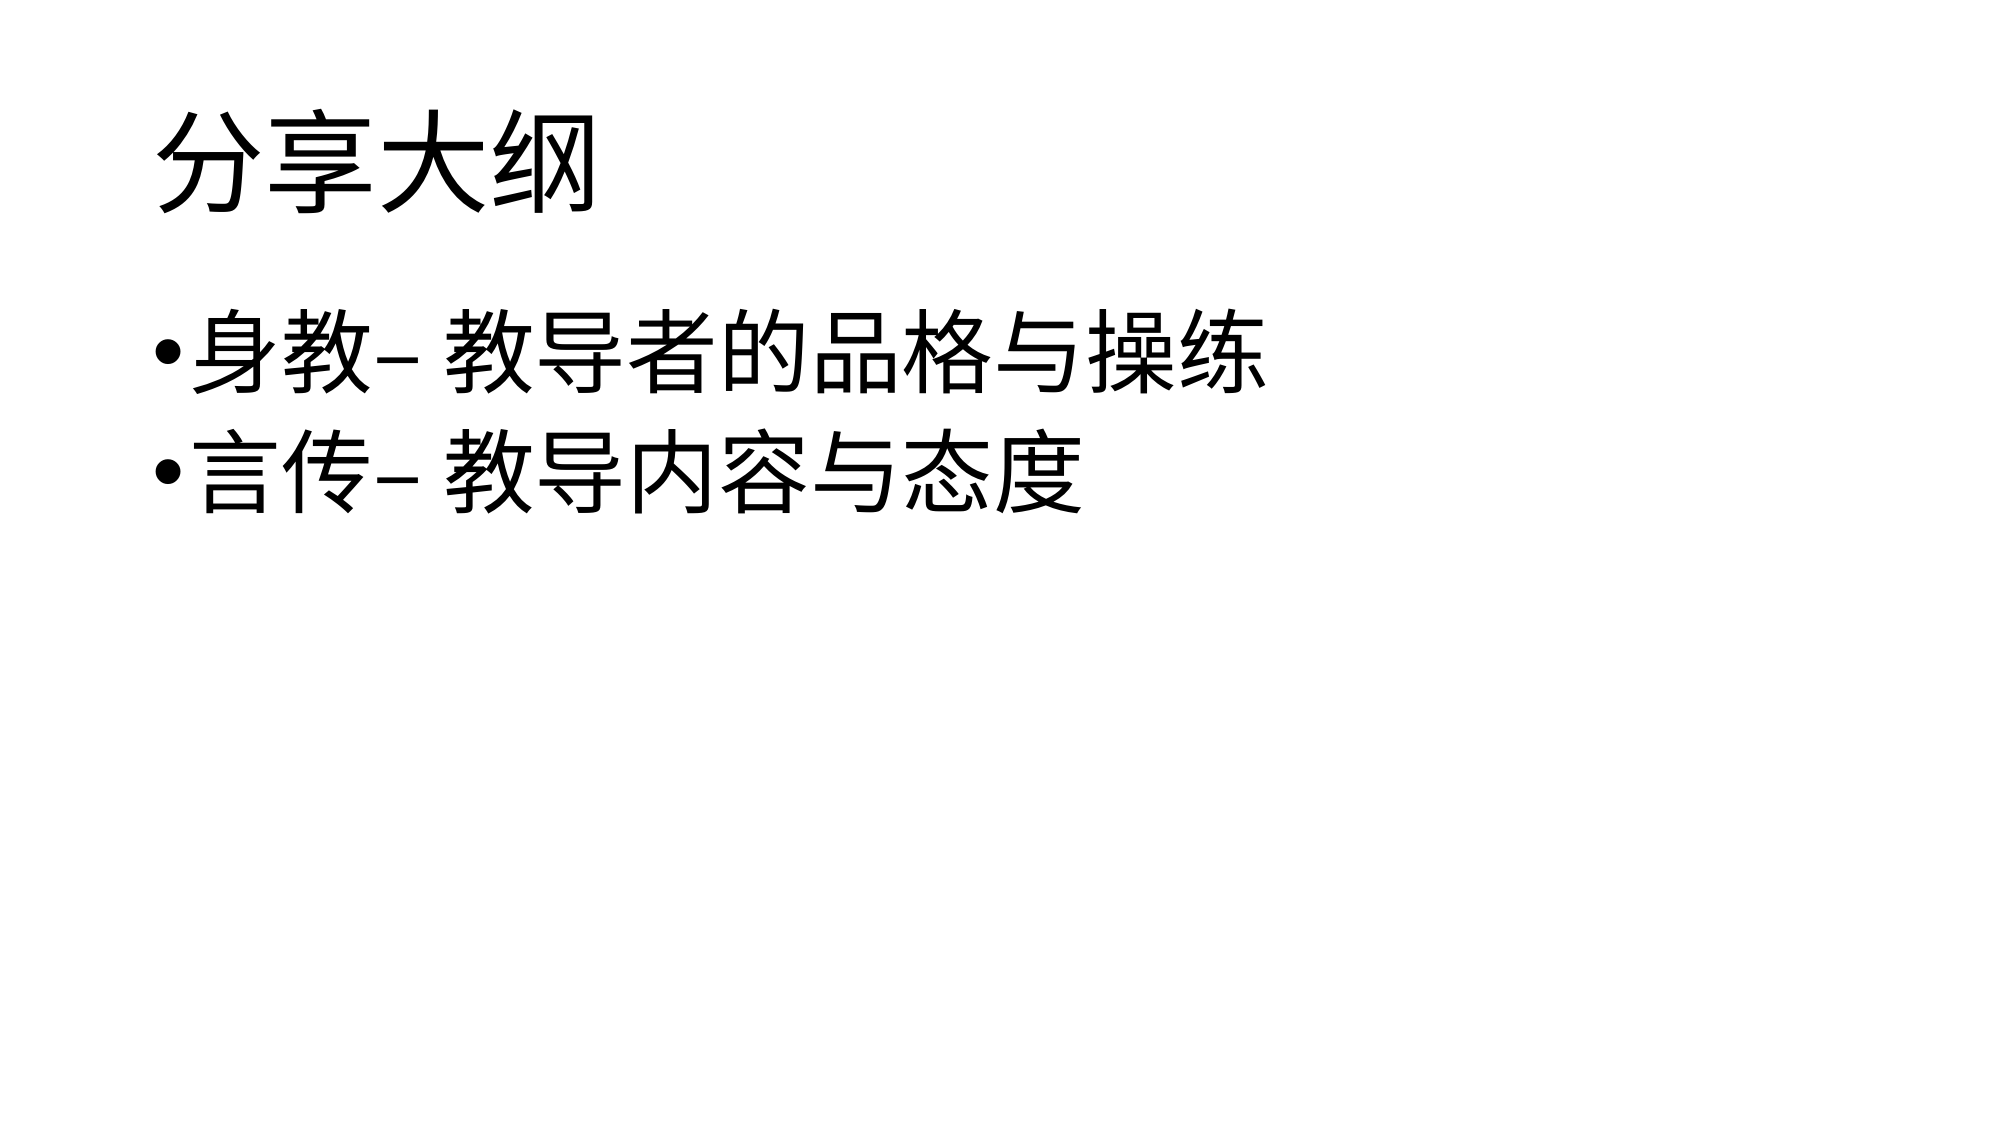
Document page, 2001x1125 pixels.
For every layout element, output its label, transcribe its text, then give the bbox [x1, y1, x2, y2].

list 身教– 教导者的品格与操练 言传– 教导内容与态度 [137, 299, 1863, 1014]
title 分享大纲 [137, 59, 1863, 278]
